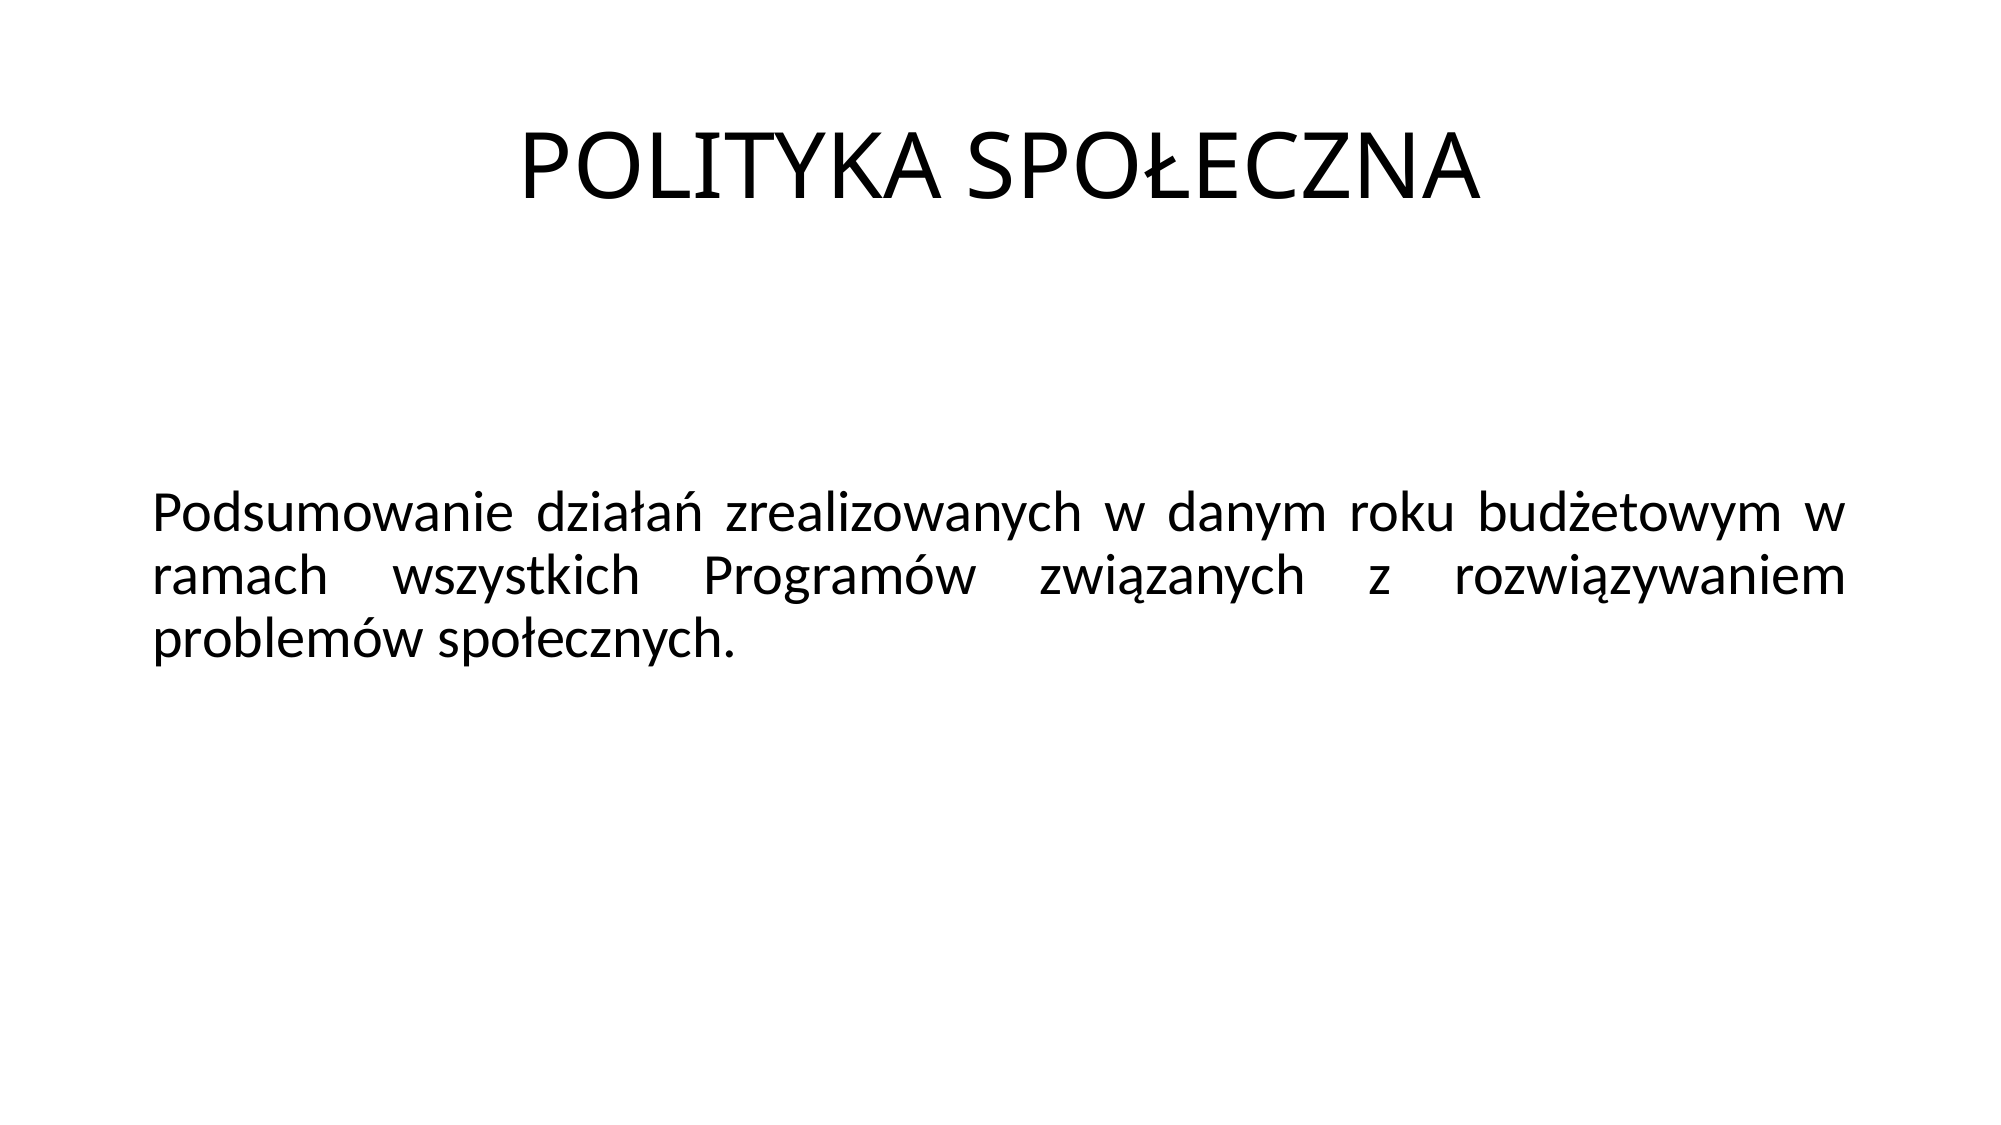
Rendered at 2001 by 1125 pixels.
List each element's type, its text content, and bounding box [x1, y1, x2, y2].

title POLITYKA SPOŁECZNA [137, 59, 1863, 278]
list Podsumowanie działań zrealizowanych w danym roku budżetowym w ramach wszystkich Programów związanych z rozwiązywaniem problemów społecznych. [137, 299, 1863, 1014]
